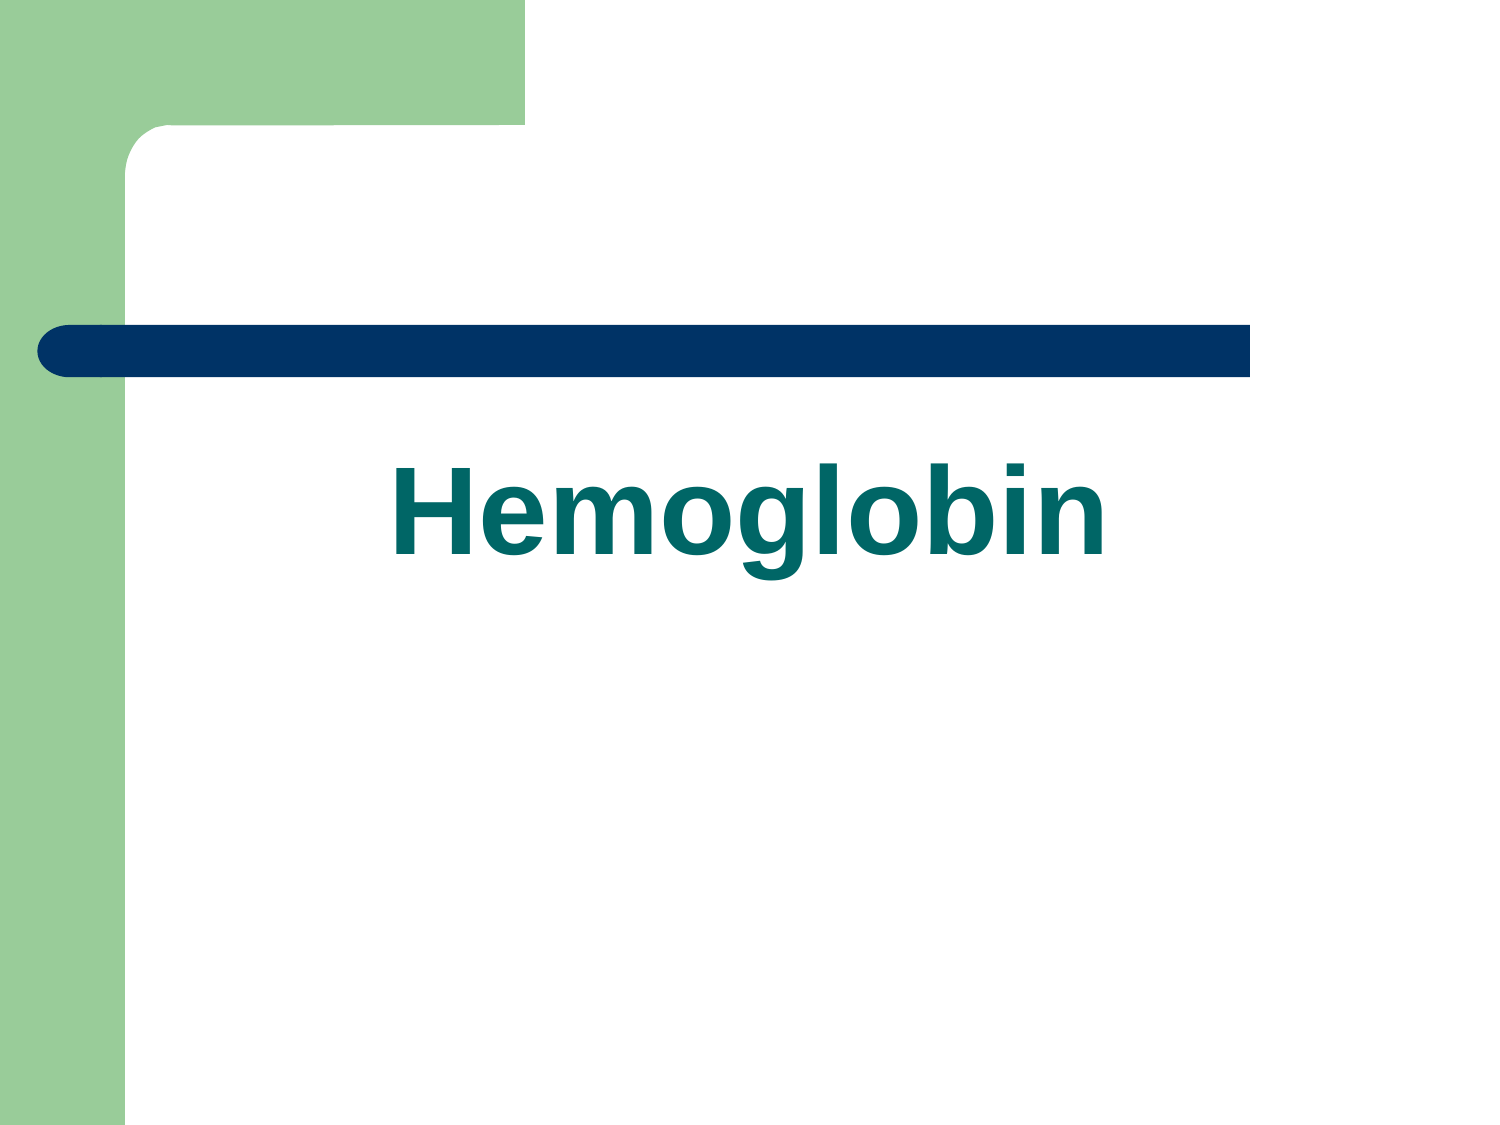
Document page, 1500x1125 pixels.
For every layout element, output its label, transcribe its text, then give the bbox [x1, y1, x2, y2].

title Hemoglobin [102, 280, 1397, 749]
